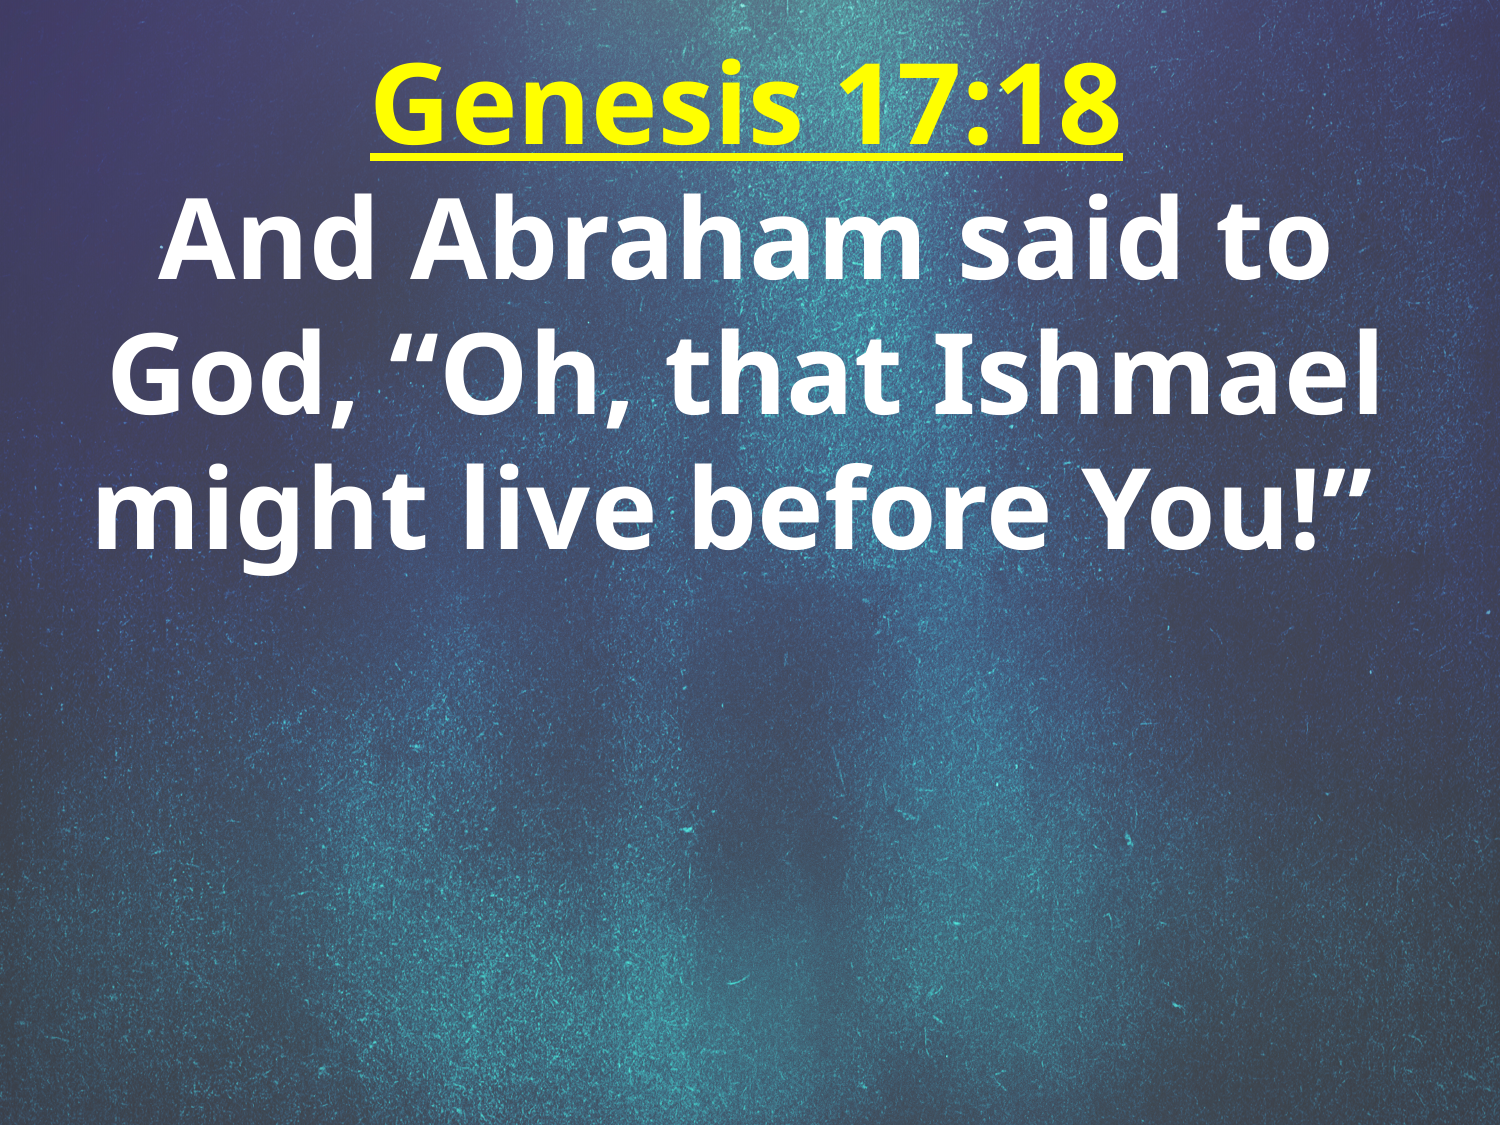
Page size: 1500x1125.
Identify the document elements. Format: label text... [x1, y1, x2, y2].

text_box Genesis 17:18 And Abraham said to God, “Oh, that Ishmael might live before You!” [22, 24, 1471, 579]
picture [0, 0, 1500, 1125]
